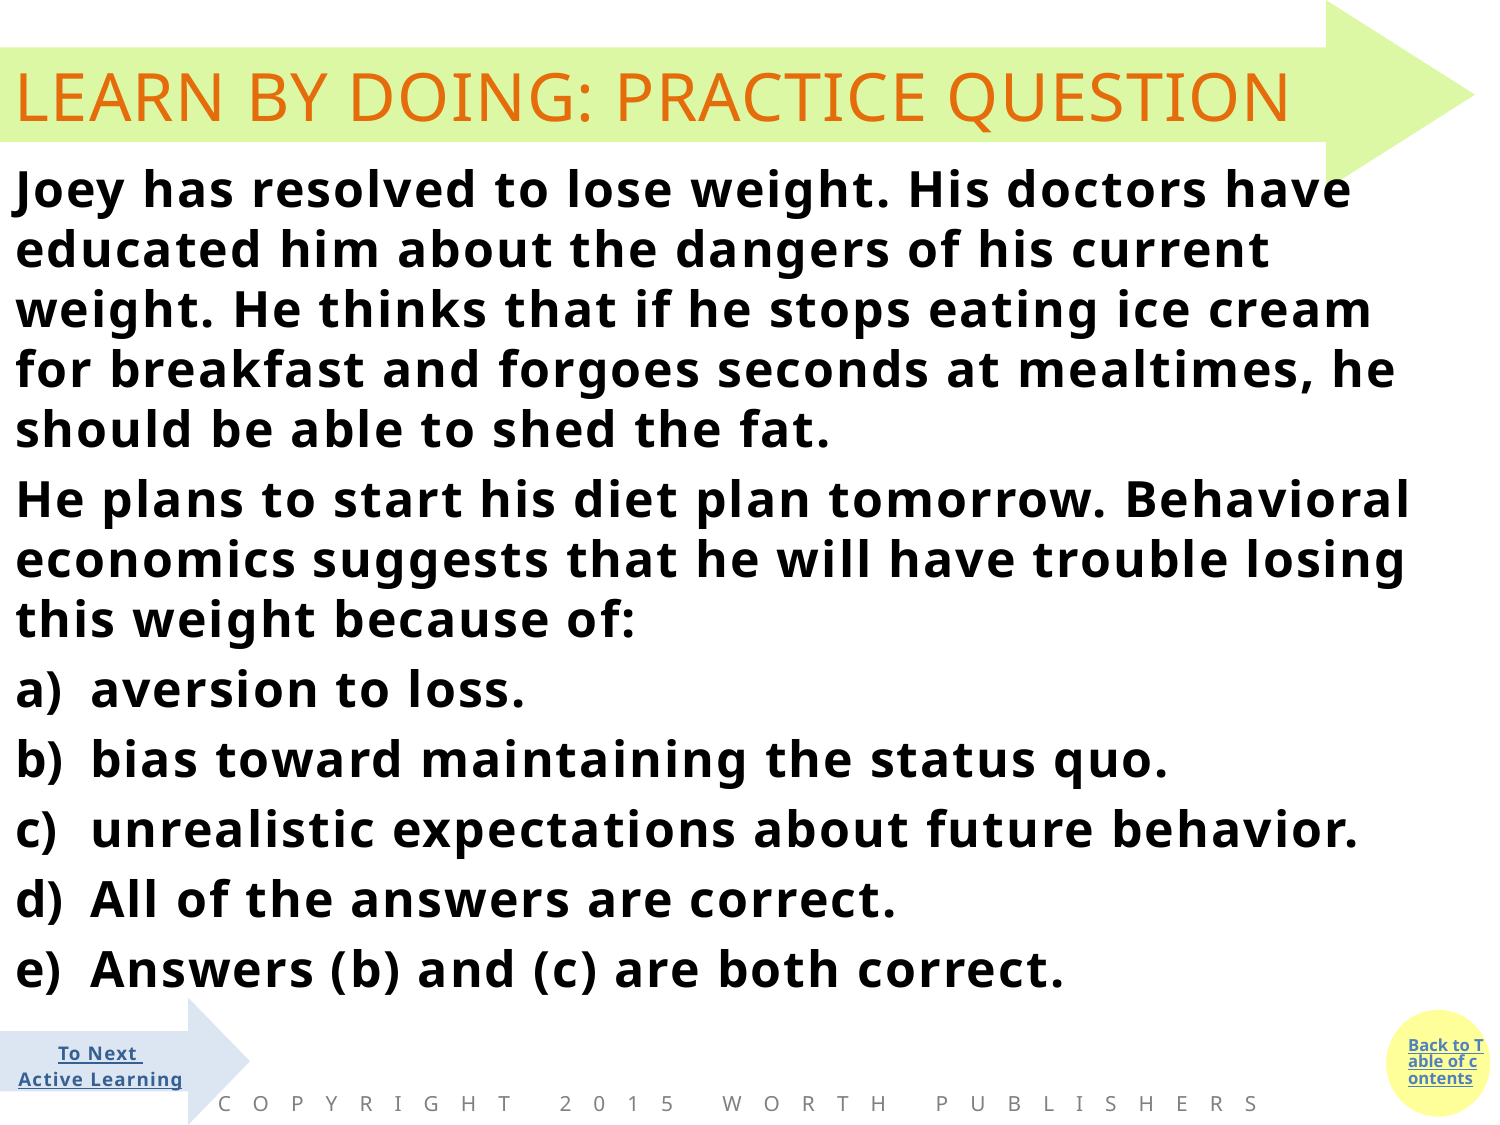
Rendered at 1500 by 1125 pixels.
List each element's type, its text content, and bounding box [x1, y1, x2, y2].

footer Copyright 2015 Worth Publishers [203, 1083, 1368, 1121]
list Joey has resolved to lose weight. His doctors have educated him about the dangers of his current weight. He thinks that if he stops eating ice cream for breakfast and forgoes seconds at mealtimes, he should be able to shed the fat. He plans to start his diet plan tomorrow. Behavioral economics suggests that he will have trouble losing this weight because of: aversion to loss. bias toward maintaining the status quo. unrealistic expectations about future behavior. All of the answers are correct. Answers (b) and (c) are both correct. [0, 149, 1476, 1043]
text_box To Next Active Learning [3, 1034, 198, 1101]
